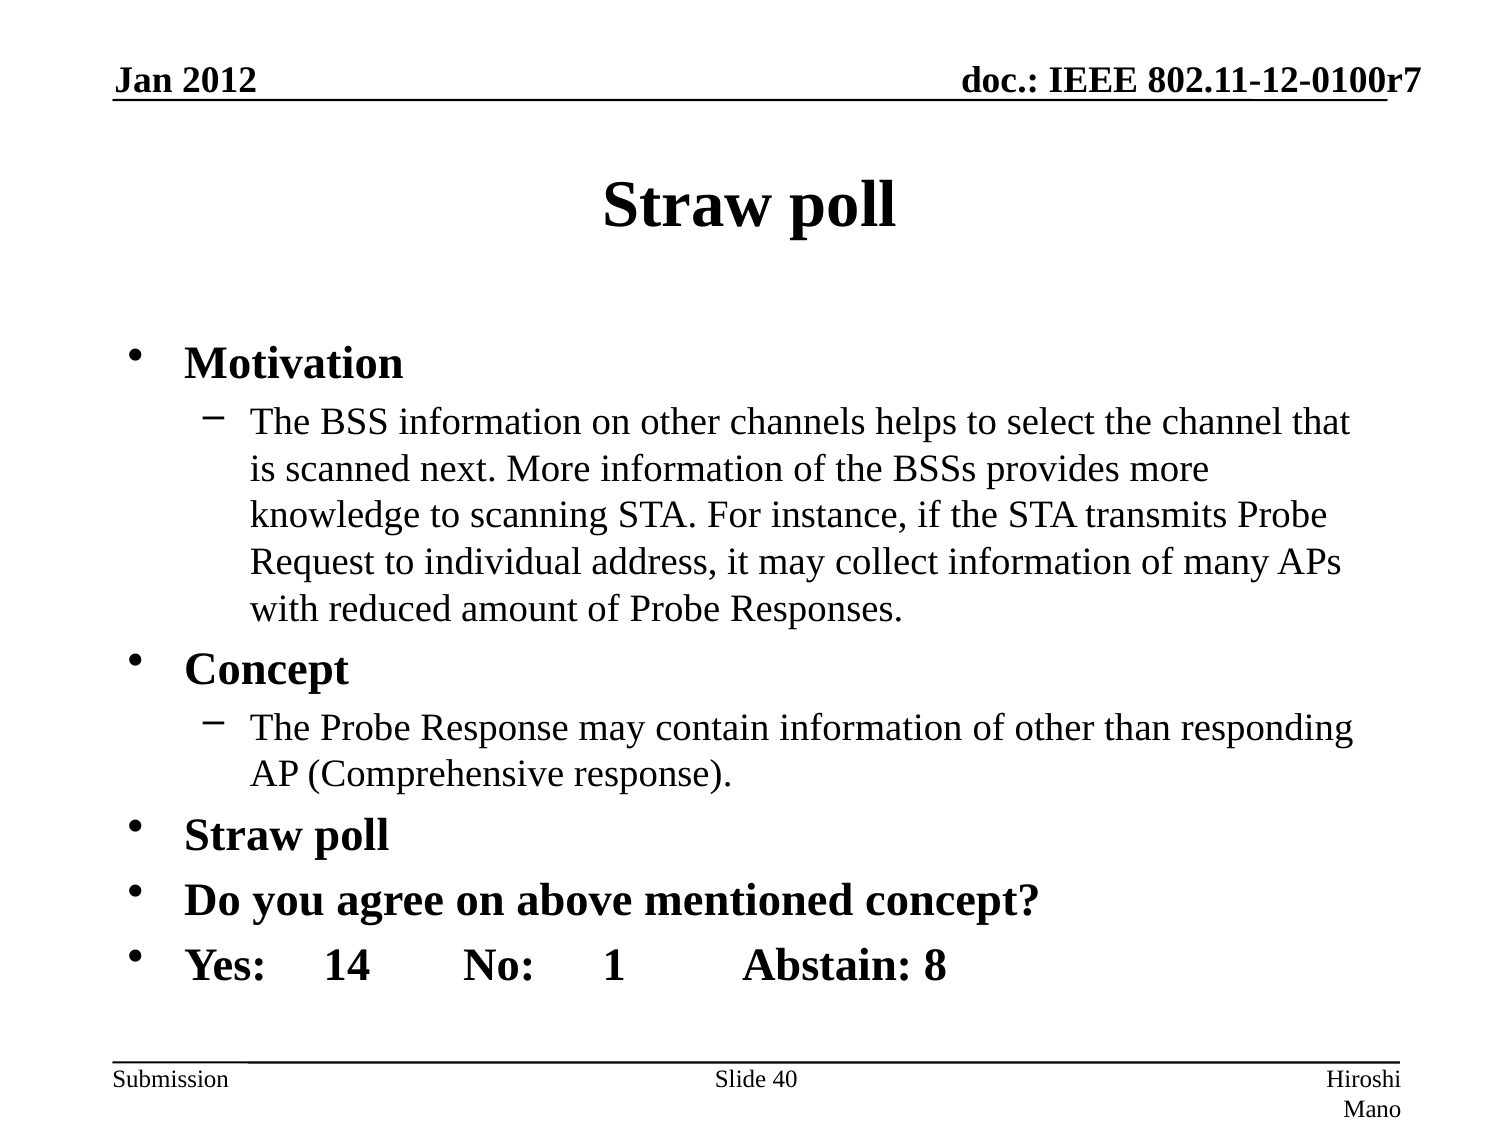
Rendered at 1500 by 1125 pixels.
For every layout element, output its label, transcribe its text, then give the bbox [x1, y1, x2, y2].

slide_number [114, 54, 259, 101]
list Motivation The BSS information on other channels helps to select the channel that is scanned next. More information of the BSSs provides more knowledge to scanning STA. For instance, if the STA transmits Probe Request to individual address, it may collect information of many APs with reduced amount of Probe Responses. Concept The Probe Response may contain information of other than responding AP (Comprehensive response). Straw poll Do you agree on above mentioned concept? Yes: 14 No: 1 Abstain: 8 [112, 324, 1388, 1001]
title Straw poll [112, 112, 1388, 288]
footer Hiroshi Mano (ATRD, Root, Lab) [1324, 1061, 1402, 1093]
slide_number Slide 40 [712, 1061, 800, 1093]
